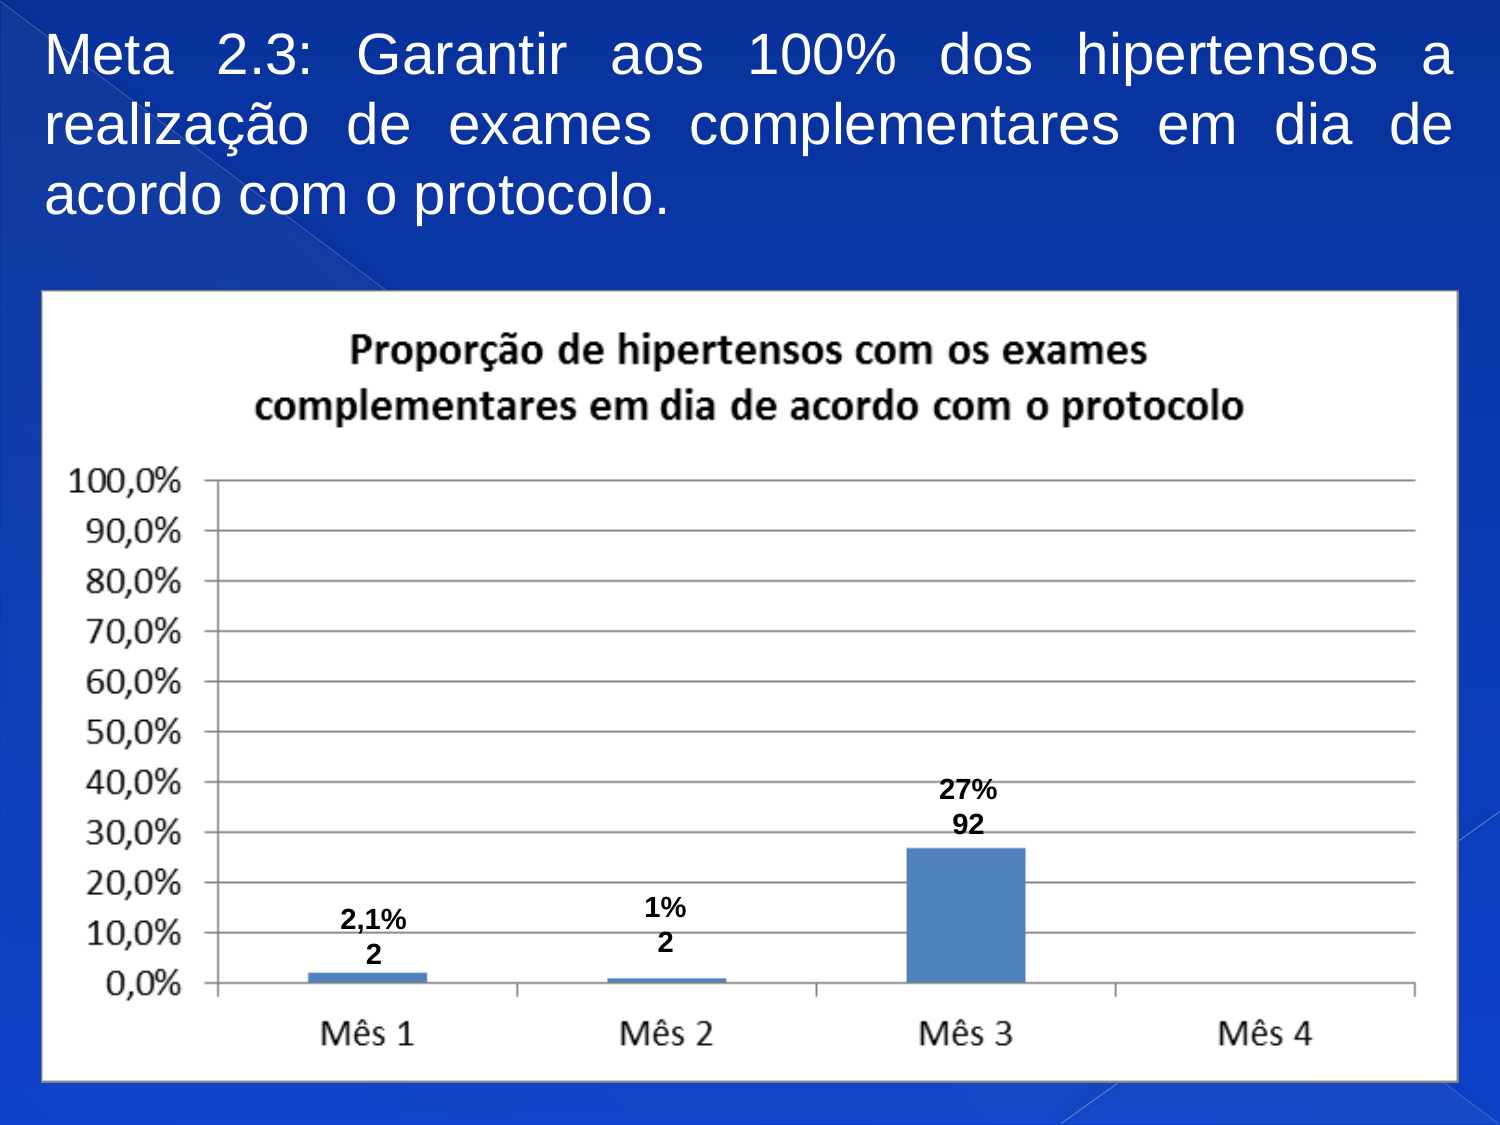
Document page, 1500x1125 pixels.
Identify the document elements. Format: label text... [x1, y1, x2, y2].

picture [41, 290, 1459, 1083]
text_box Meta 2.3: Garantir aos 100% dos hipertensos a realização de exames complementares em dia de acordo com o protocolo. [29, 8, 1471, 234]
